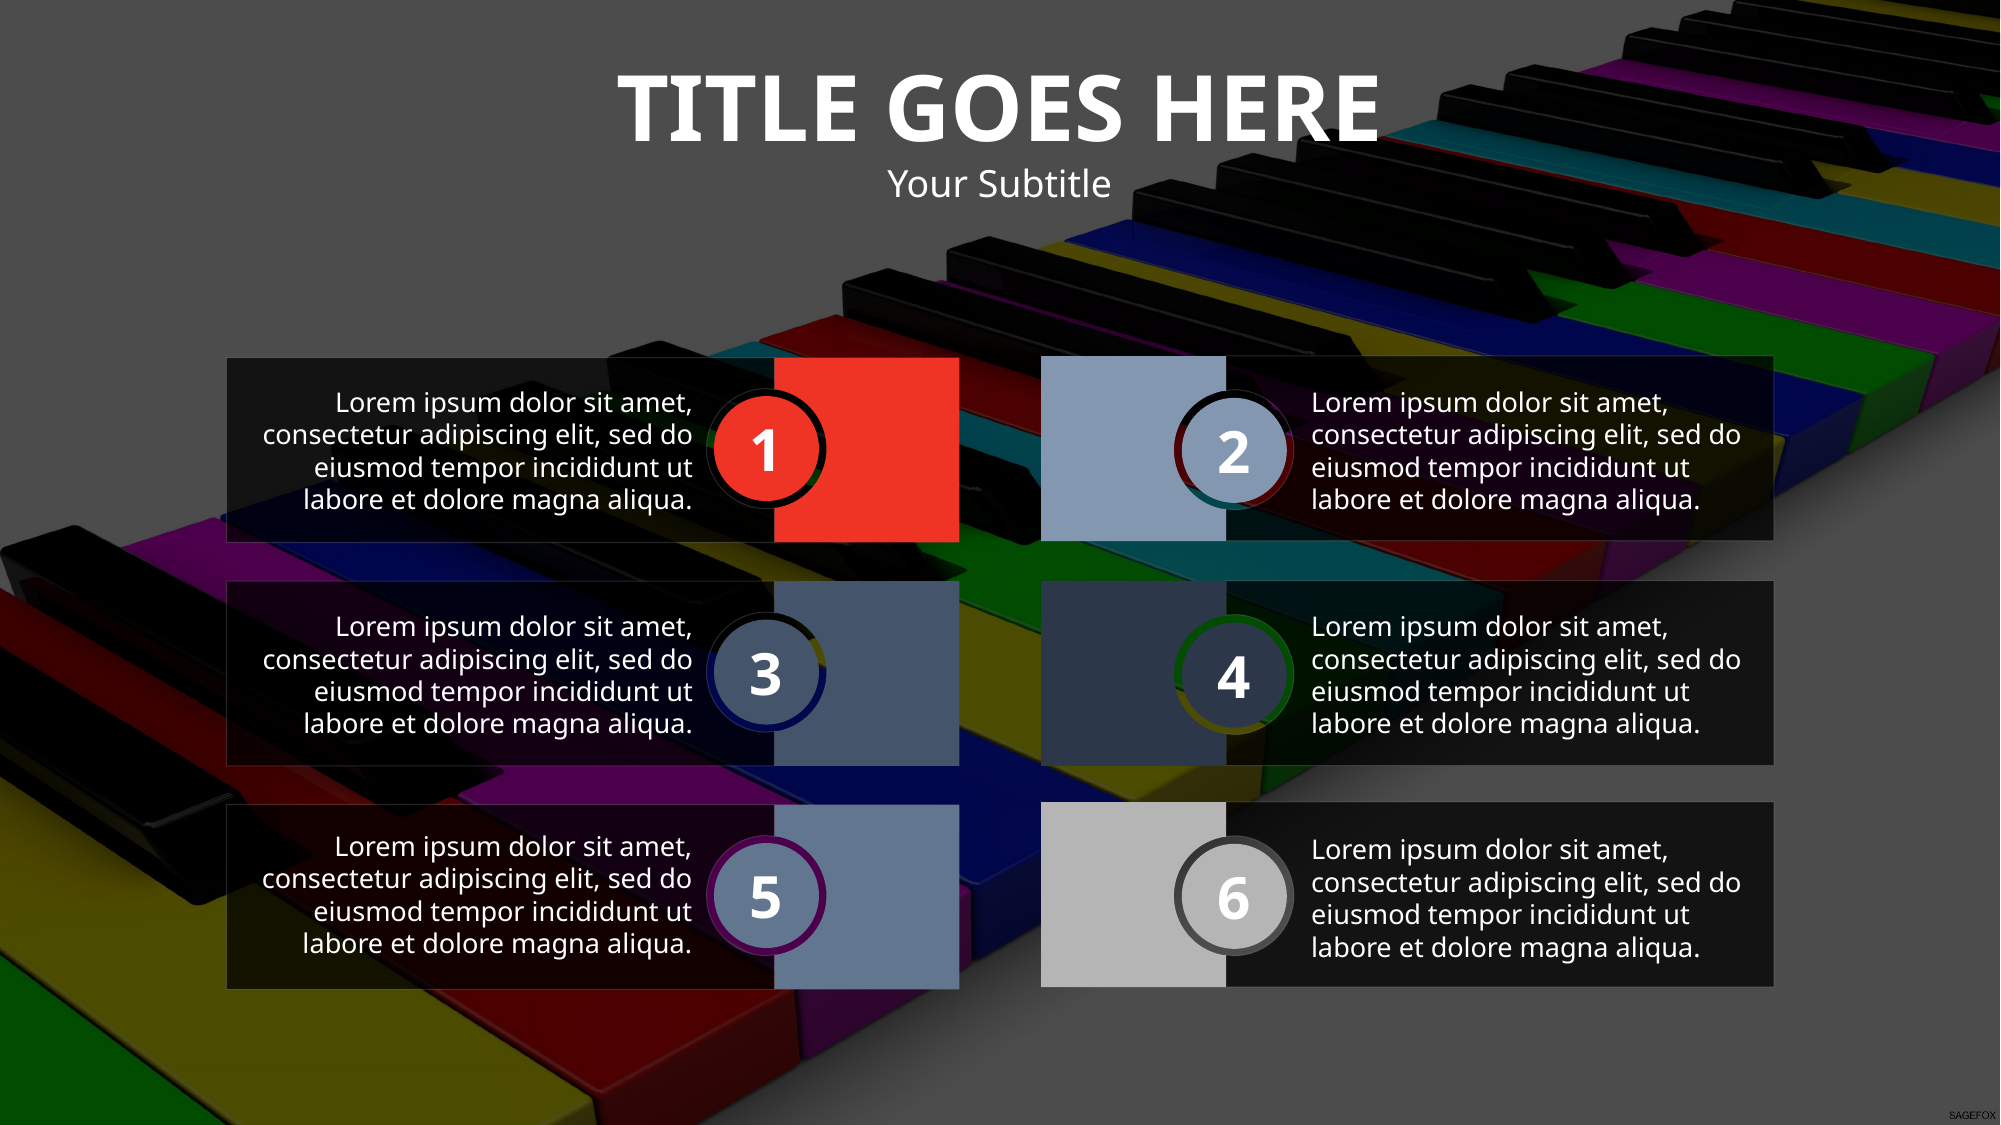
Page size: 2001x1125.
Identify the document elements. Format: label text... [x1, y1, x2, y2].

text_box [776, 356, 961, 544]
text_box Lorem ipsum dolor sit amet, consectetur adipiscing elit, sed do eiusmod tempor incididunt ut labore et dolore magna aliqua. [242, 384, 693, 515]
text_box [225, 356, 776, 544]
text_box Lorem ipsum dolor sit amet, consectetur adipiscing elit, sed do eiusmod tempor incididunt ut labore et dolore magna aliqua. [241, 828, 692, 959]
text_box [1226, 579, 1775, 767]
text_box Lorem ipsum dolor sit amet, consectetur adipiscing elit, sed do eiusmod tempor incididunt ut labore et dolore magna aliqua. [1311, 384, 1762, 515]
text_box Lorem ipsum dolor sit amet, consectetur adipiscing elit, sed do eiusmod tempor incididunt ut labore et dolore magna aliqua. [242, 609, 693, 740]
text_box [776, 580, 961, 767]
text_box 3 [712, 618, 821, 726]
text_box 5 [712, 842, 821, 950]
text_box [1224, 800, 1775, 988]
text_box TITLE GOES HERE Your Subtitle [548, 42, 1452, 212]
text_box 6 [1180, 842, 1288, 950]
text_box Lorem ipsum dolor sit amet, consectetur adipiscing elit, sed do eiusmod tempor incididunt ut labore et dolore magna aliqua. [1311, 832, 1762, 963]
picture [0, 0, 2001, 1125]
text_box [1040, 355, 1228, 543]
text_box 2 [1180, 396, 1288, 504]
text_box [1040, 801, 1228, 989]
text_box 4 [1180, 621, 1288, 729]
text_box [776, 803, 961, 991]
text_box [1224, 354, 1775, 542]
text_box [1040, 579, 1228, 767]
text_box 1 [712, 395, 821, 503]
text_box [225, 803, 776, 991]
text_box Lorem ipsum dolor sit amet, consectetur adipiscing elit, sed do eiusmod tempor incididunt ut labore et dolore magna aliqua. [1311, 609, 1762, 740]
text_box [225, 580, 776, 767]
